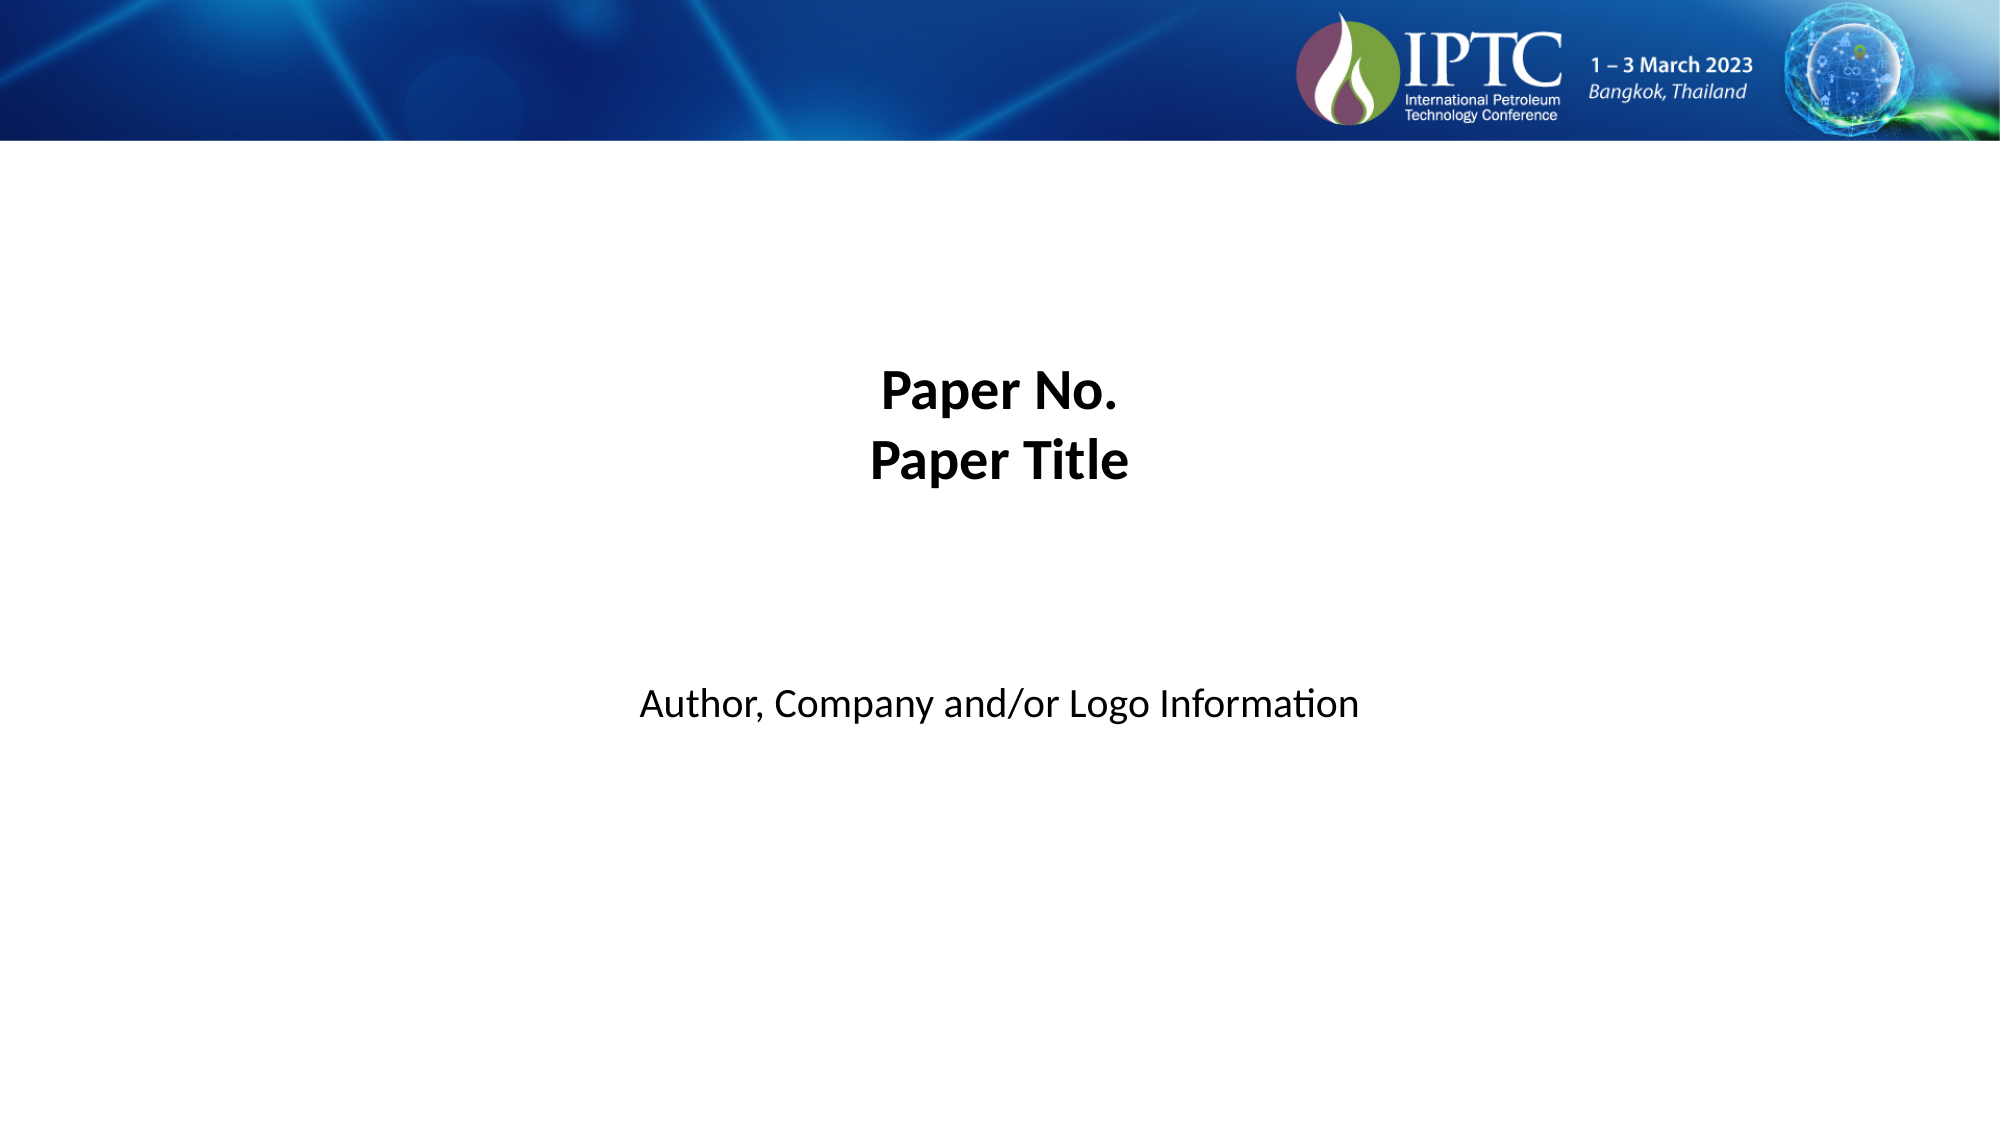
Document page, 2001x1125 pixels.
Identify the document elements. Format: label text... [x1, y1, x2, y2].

picture [0, 0, 2000, 1125]
text_box Paper No. Paper Title [306, 343, 1694, 591]
text_box Author, Company and/or Logo Information [306, 668, 1694, 779]
